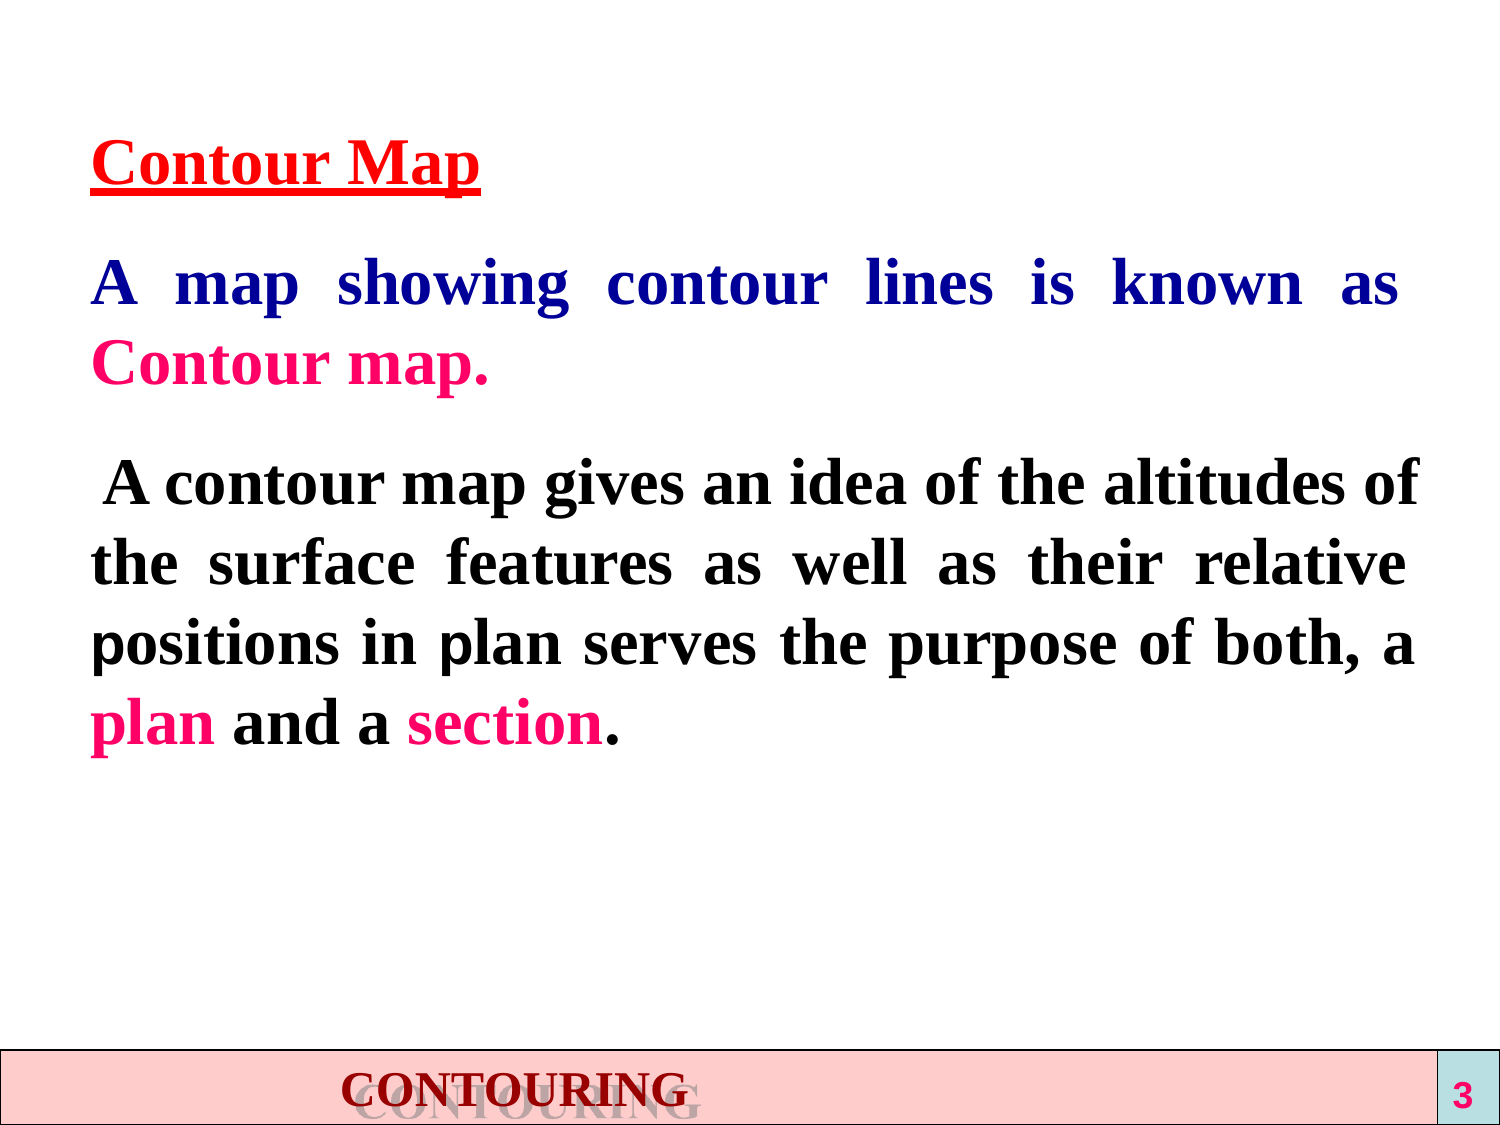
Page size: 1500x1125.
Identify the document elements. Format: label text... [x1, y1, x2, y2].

text_box Contour Map A map showing contour lines is known as Contour map. A contour map gives an idea of the altitudes of the surface features as well as their relative positions in plan serves the purpose of both, a plan and a section. [87, 75, 1438, 758]
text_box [0, 1048, 1500, 1125]
